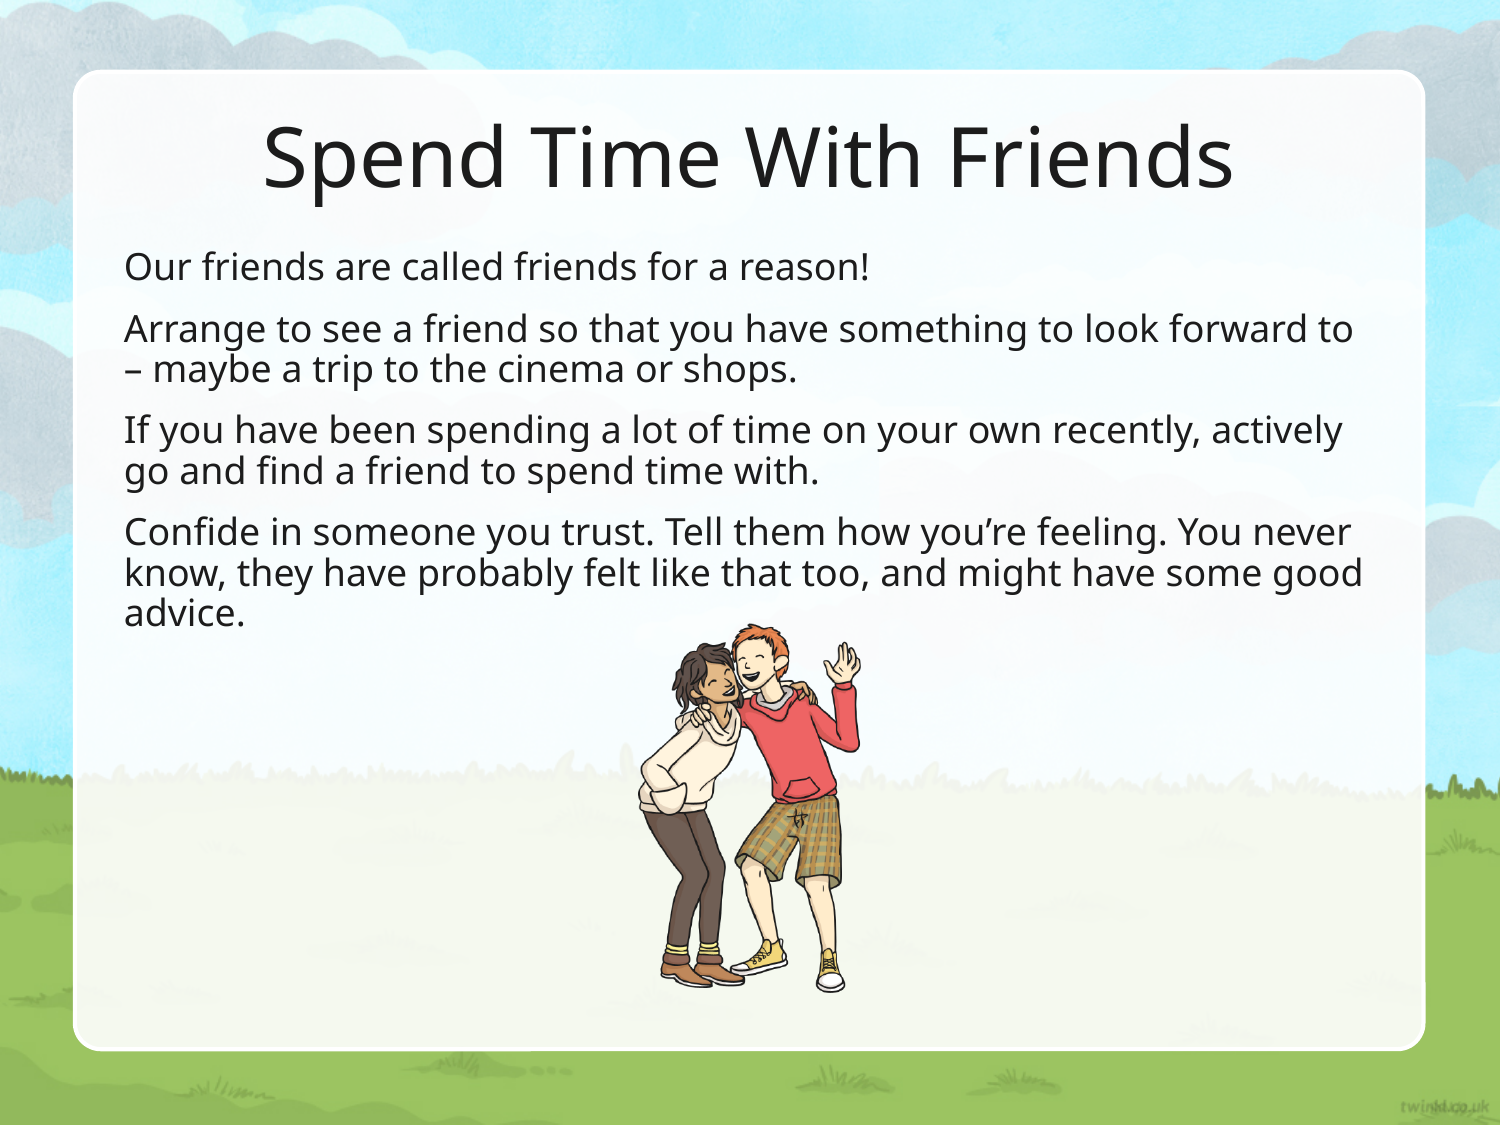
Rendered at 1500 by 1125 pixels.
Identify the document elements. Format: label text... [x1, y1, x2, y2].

list Our friends are called friends for a reason! Arrange to see a friend so that you have something to look forward to – maybe a trip to the cinema or shops. If you have been spending a lot of time on your own recently, actively go and find a friend to spend time with. Confide in someone you trust. Tell them how you’re feeling. You never know, they have probably felt like that too, and might have some good advice. [123, 248, 1376, 1000]
picture [0, 0, 1500, 1125]
title Spend Time With Friends [75, 78, 1424, 242]
